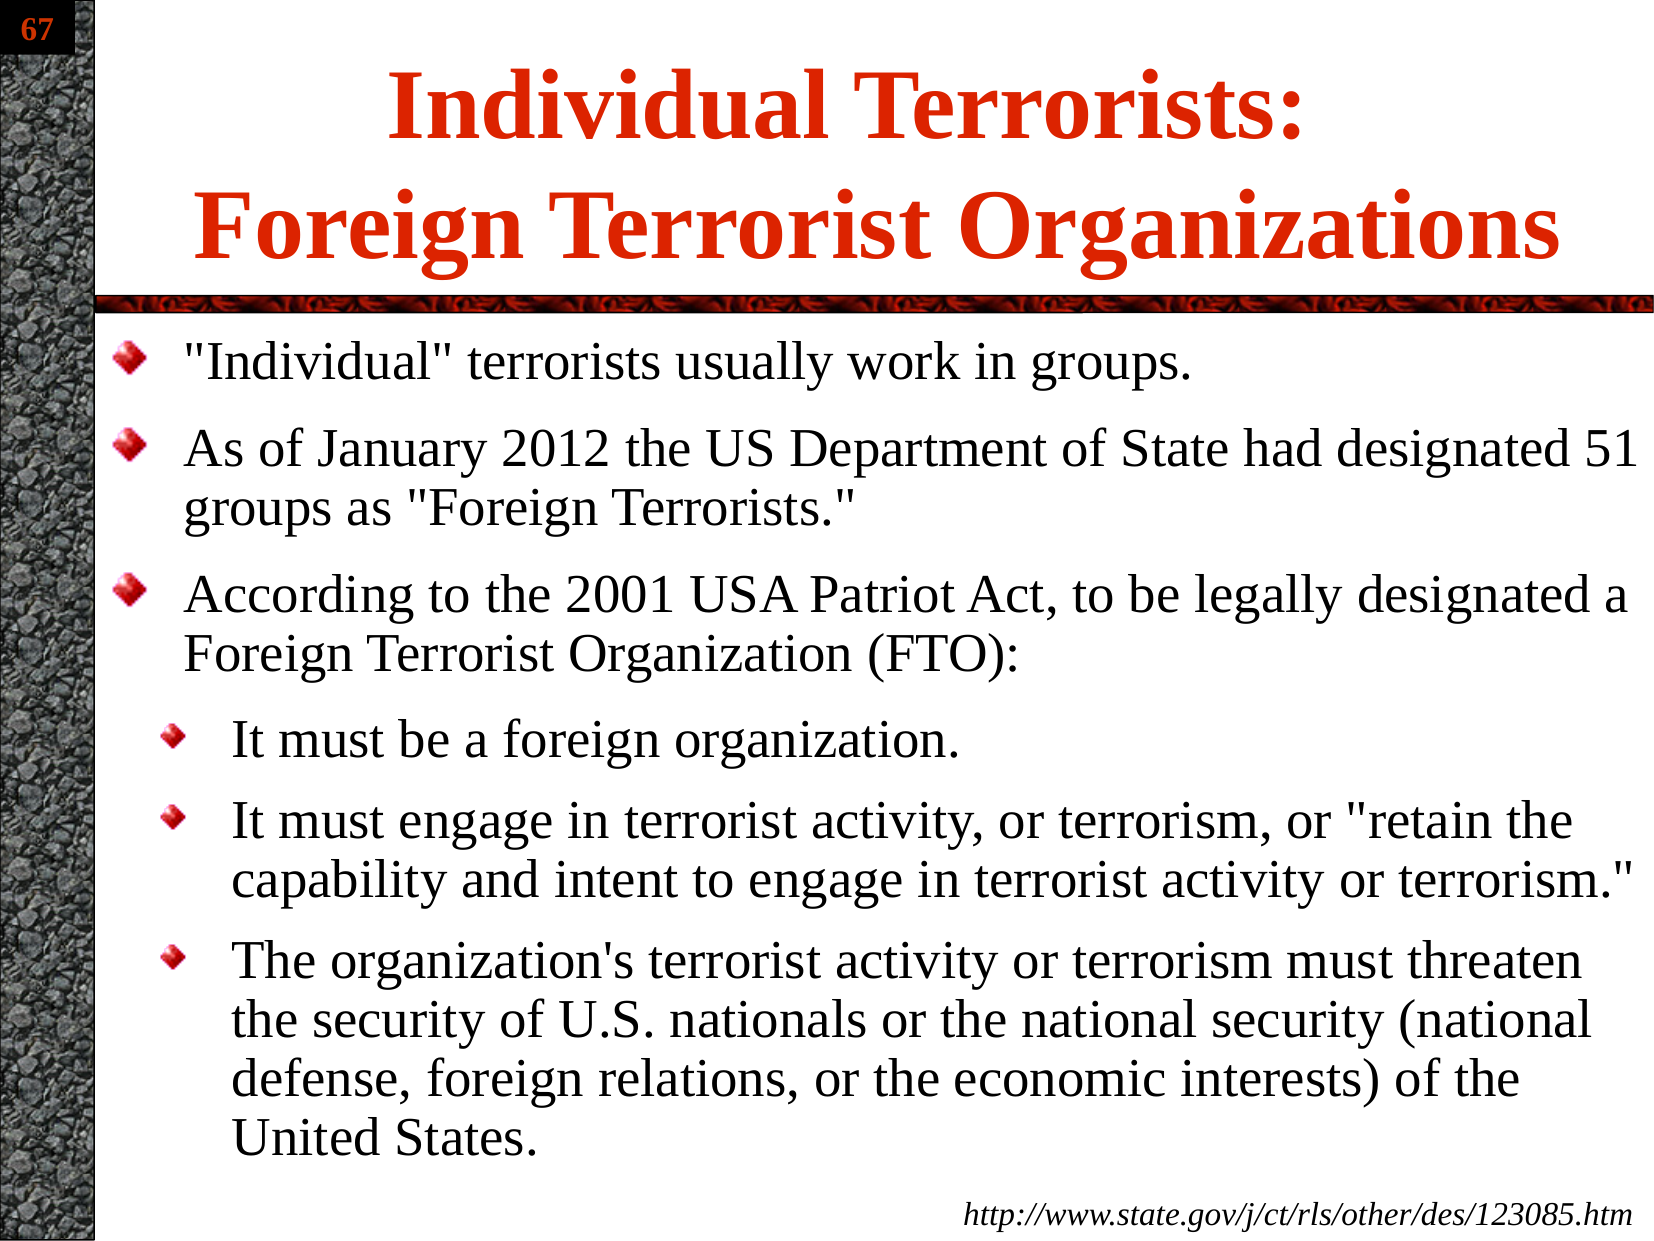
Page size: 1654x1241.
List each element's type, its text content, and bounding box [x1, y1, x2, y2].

title Individual Terrorists: Foreign Terrorist Organizations [108, 37, 1613, 280]
picture [97, 297, 1652, 311]
picture [111, 571, 150, 610]
text_box http://www.state.gov/j/ct/rls/other/des/123085.htm [948, 1184, 1650, 1240]
picture [111, 339, 150, 378]
list "Individual" terrorists usually work in groups. As of January 2012 the US Department of State had designated 51 groups as "Foreign Terrorists." According to the 2001 USA Patriot Act, to be legally designated a Foreign Terrorist Organization (FTO): It must be a foreign organization. It must engage in terrorist activity, or terrorism, or "retain the capability and intent to engage in terrorist activity or terrorism." The organization's terrorist activity or terrorism must threaten the security of U.S. nationals or the national security (national defense, foreign relations, or the economic interests) of the United States. [99, 332, 1654, 1185]
picture [159, 803, 188, 832]
picture [159, 943, 188, 972]
picture [159, 722, 188, 751]
picture [1, 1, 93, 1239]
picture [111, 426, 150, 465]
